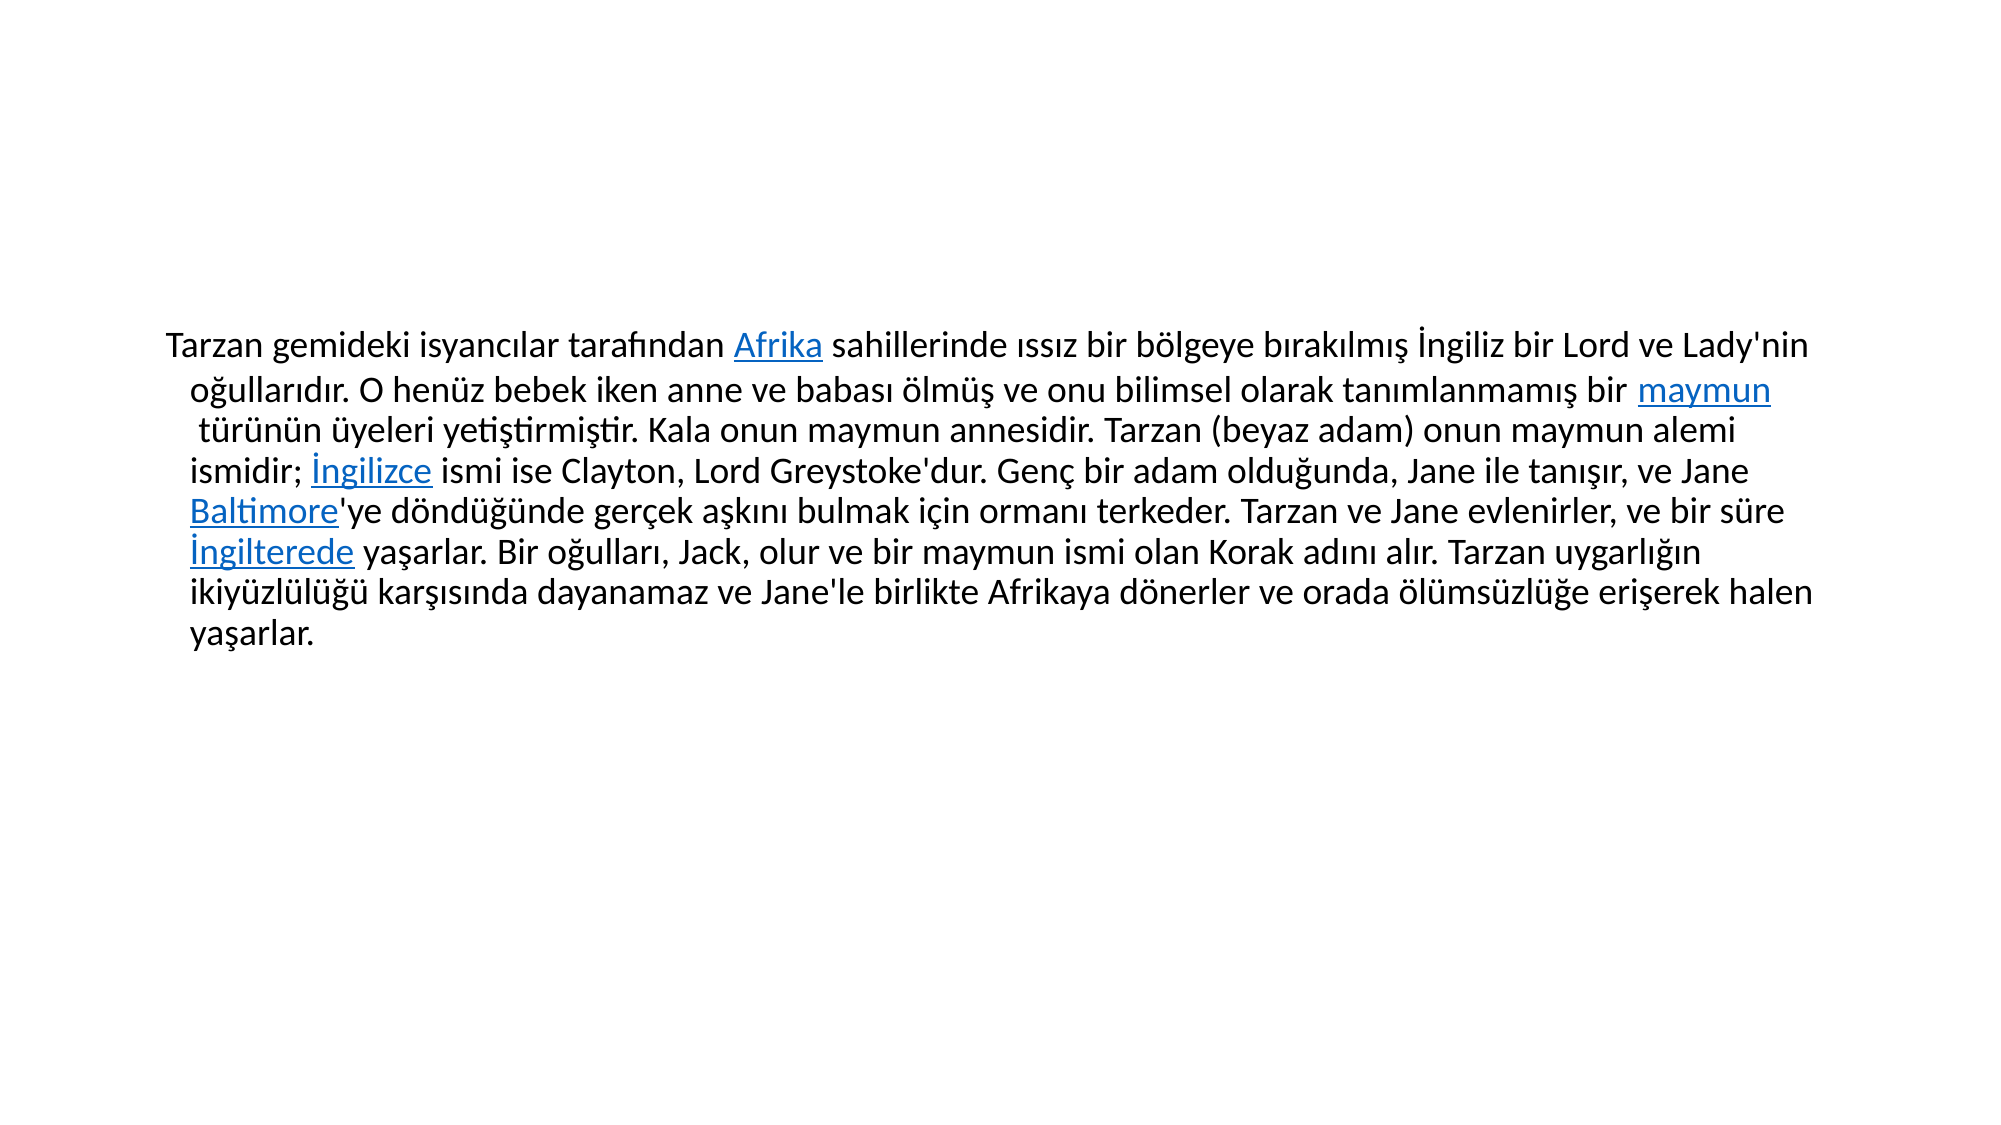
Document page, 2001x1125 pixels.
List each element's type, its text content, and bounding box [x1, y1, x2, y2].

list Tarzan gemideki isyancılar tarafından Afrika sahillerinde ıssız bir bölgeye bırakılmış İngiliz bir Lord ve Lady'nin oğullarıdır. O henüz bebek iken anne ve babası ölmüş ve onu bilimsel olarak tanımlanmamış bir maymun türünün üyeleri yetiştirmiştir. Kala onun maymun annesidir. Tarzan (beyaz adam) onun maymun alemi ismidir; İngilizce ismi ise Clayton, Lord Greystoke'dur. Genç bir adam olduğunda, Jane ile tanışır, ve Jane Baltimore'ye döndüğünde gerçek aşkını bulmak için ormanı terkeder. Tarzan ve Jane evlenirler, ve bir süre İngilterede yaşarlar. Bir oğulları, Jack, olur ve bir maymun ismi olan Korak adını alır. Tarzan uygarlığın ikiyüzlülüğü karşısında dayanamaz ve Jane'le birlikte Afrikaya dönerler ve orada ölümsüzlüğe erişerek halen yaşarlar. [137, 299, 1863, 1014]
